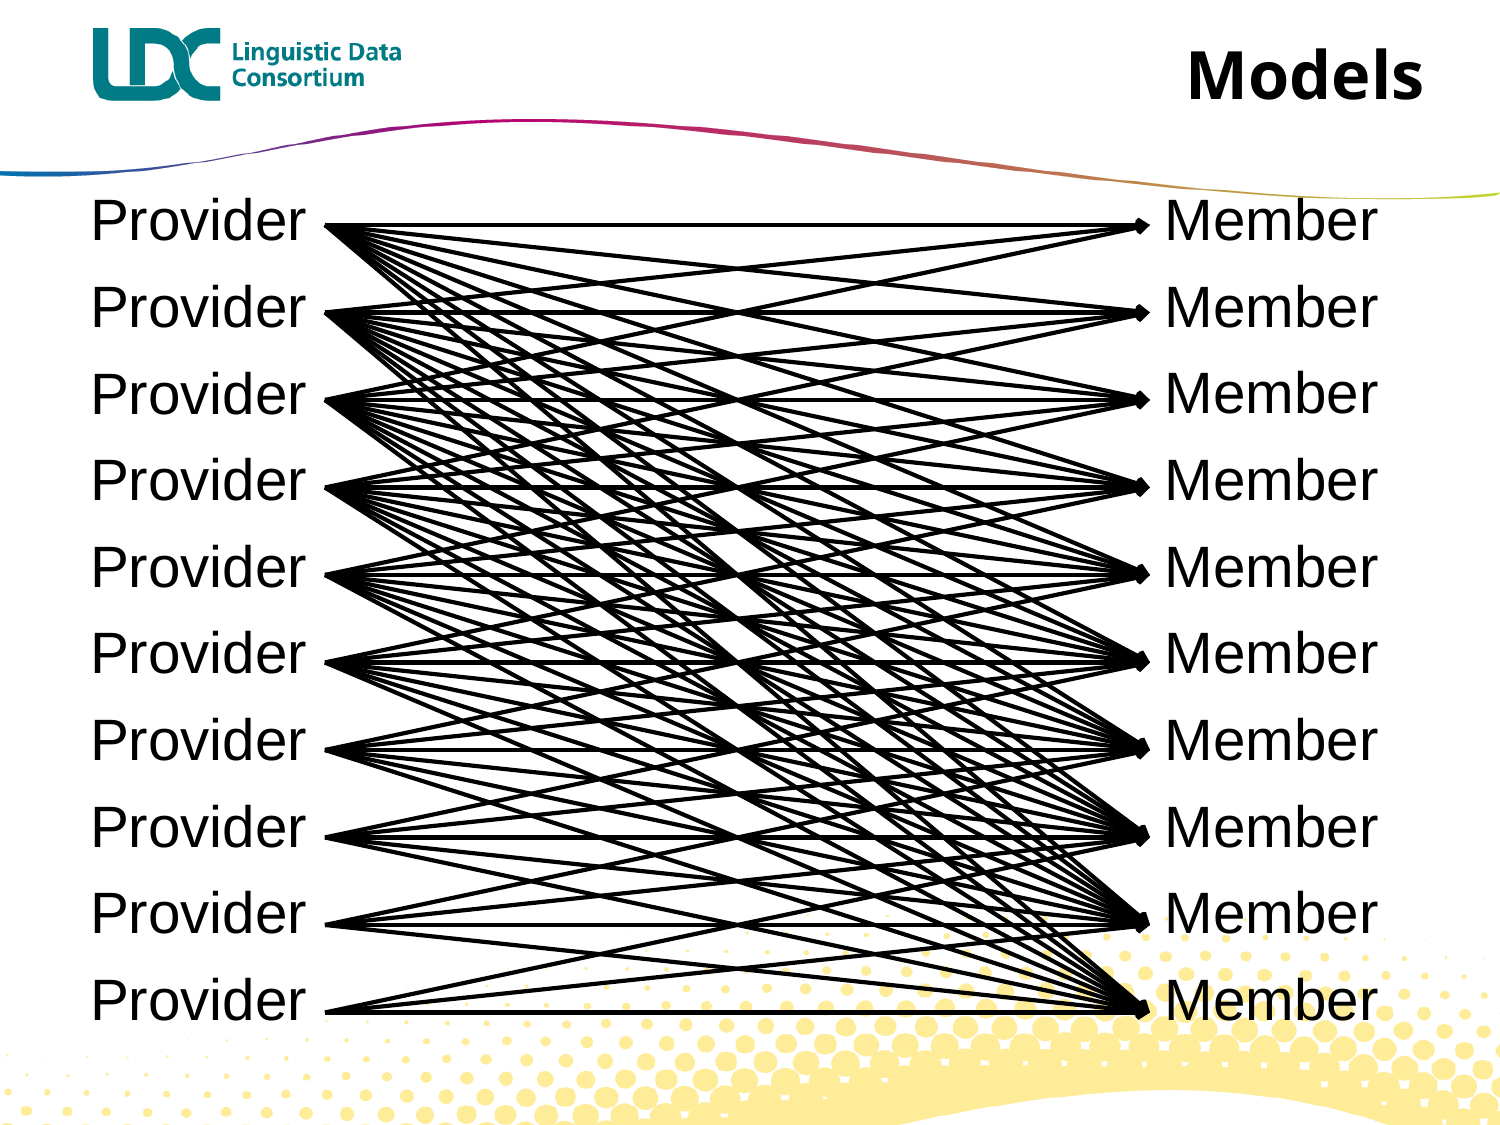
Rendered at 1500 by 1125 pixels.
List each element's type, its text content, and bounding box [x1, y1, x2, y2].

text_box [324, 582, 1151, 663]
text_box Member Member Member Member Member Member Member Member Member Member [1149, 174, 1425, 1050]
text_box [324, 407, 1151, 488]
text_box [324, 757, 1151, 838]
picture [0, 0, 1500, 1125]
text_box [324, 844, 1151, 926]
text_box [324, 224, 1151, 401]
list Provider Provider Provider Provider Provider Provider Provider Provider Provider Provider [75, 174, 350, 1050]
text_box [324, 932, 1151, 1013]
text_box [324, 669, 1151, 751]
title Models [750, 32, 1425, 163]
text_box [324, 494, 1151, 576]
